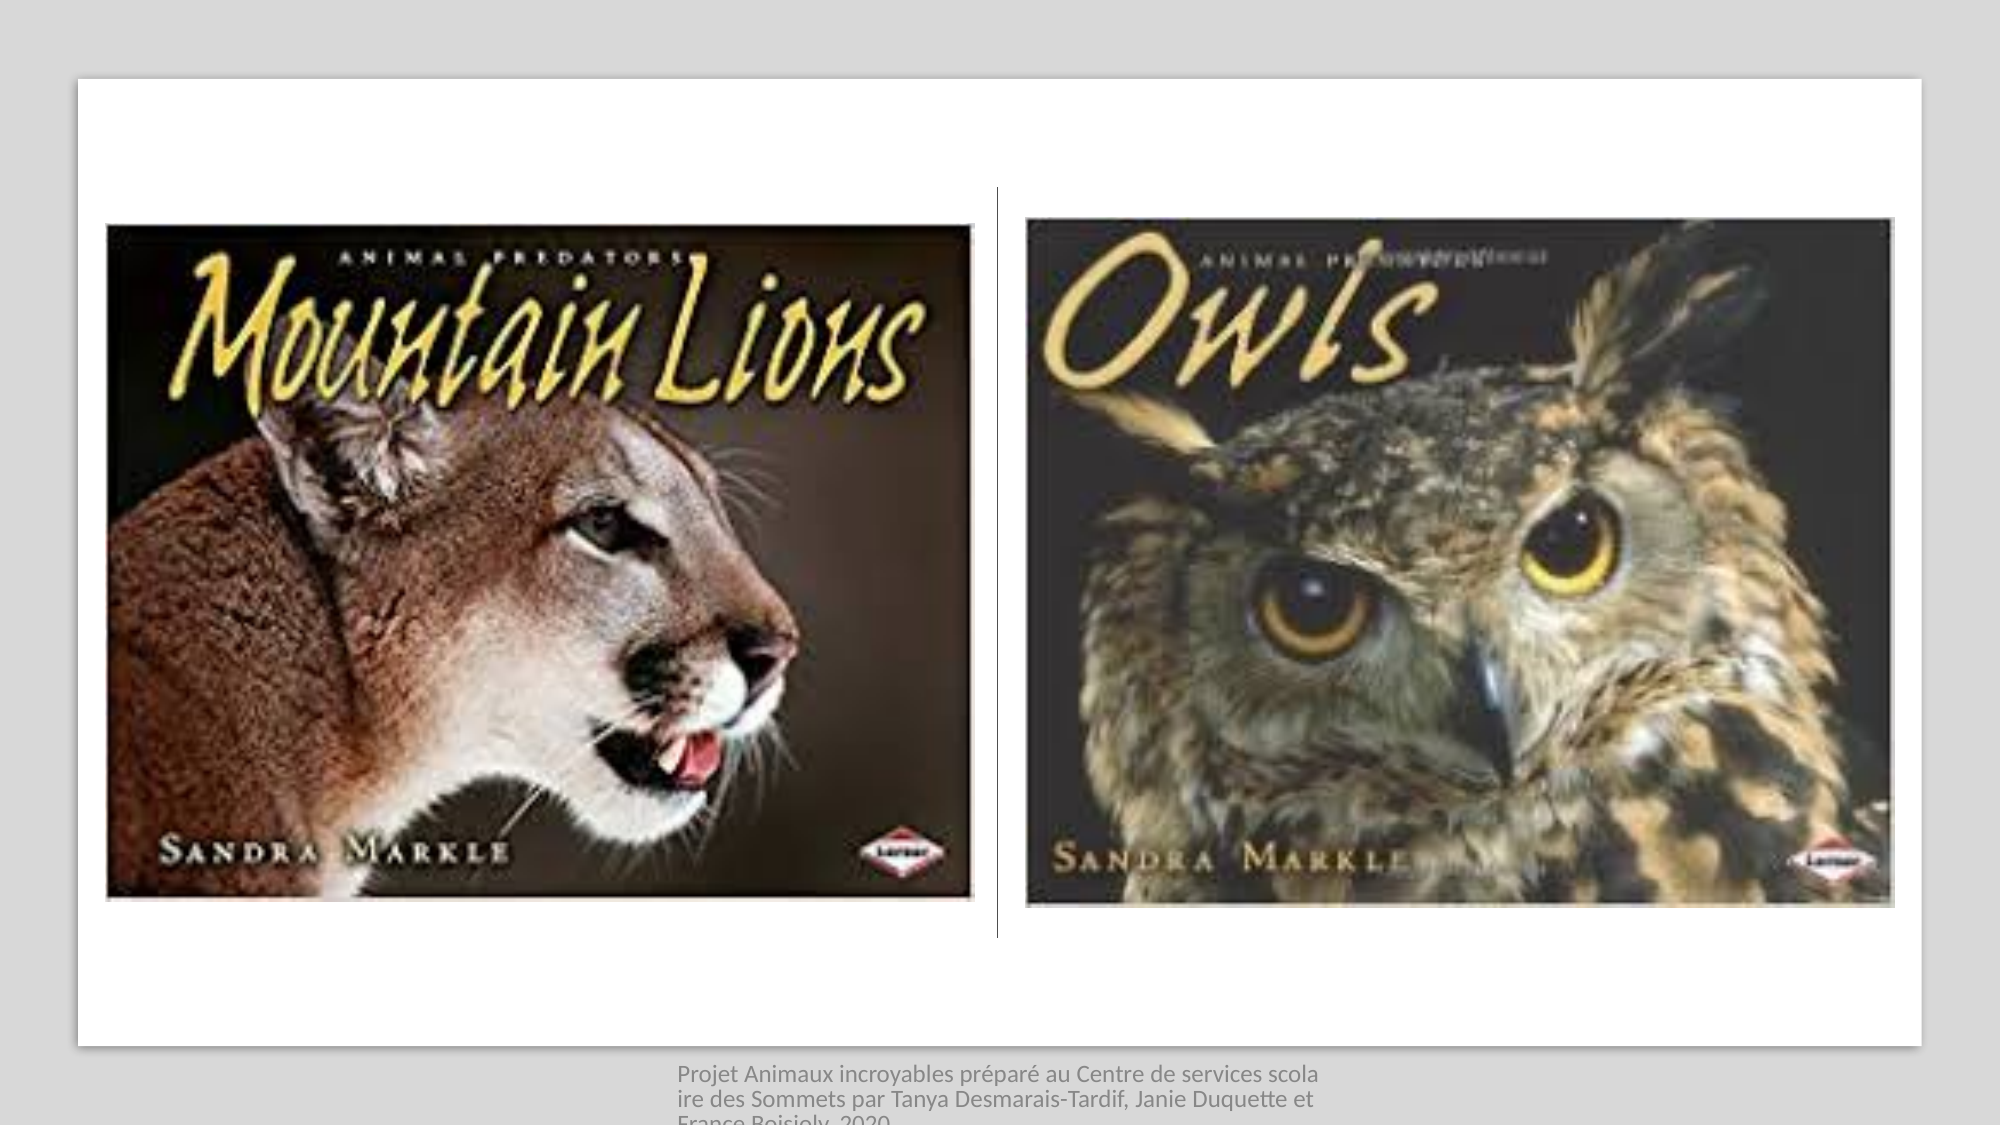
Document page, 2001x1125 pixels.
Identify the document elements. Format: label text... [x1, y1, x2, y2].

text_box [77, 78, 1923, 1047]
footer Projet Animaux incroyables préparé au Centre de services scolaire des Sommets par Tanya Desmarais-Tardif, Janie Duquette et France Boisjoly, 2020 [662, 1042, 1338, 1103]
text_box [0, 0, 2000, 1125]
picture [105, 223, 975, 902]
picture [1025, 217, 1895, 908]
